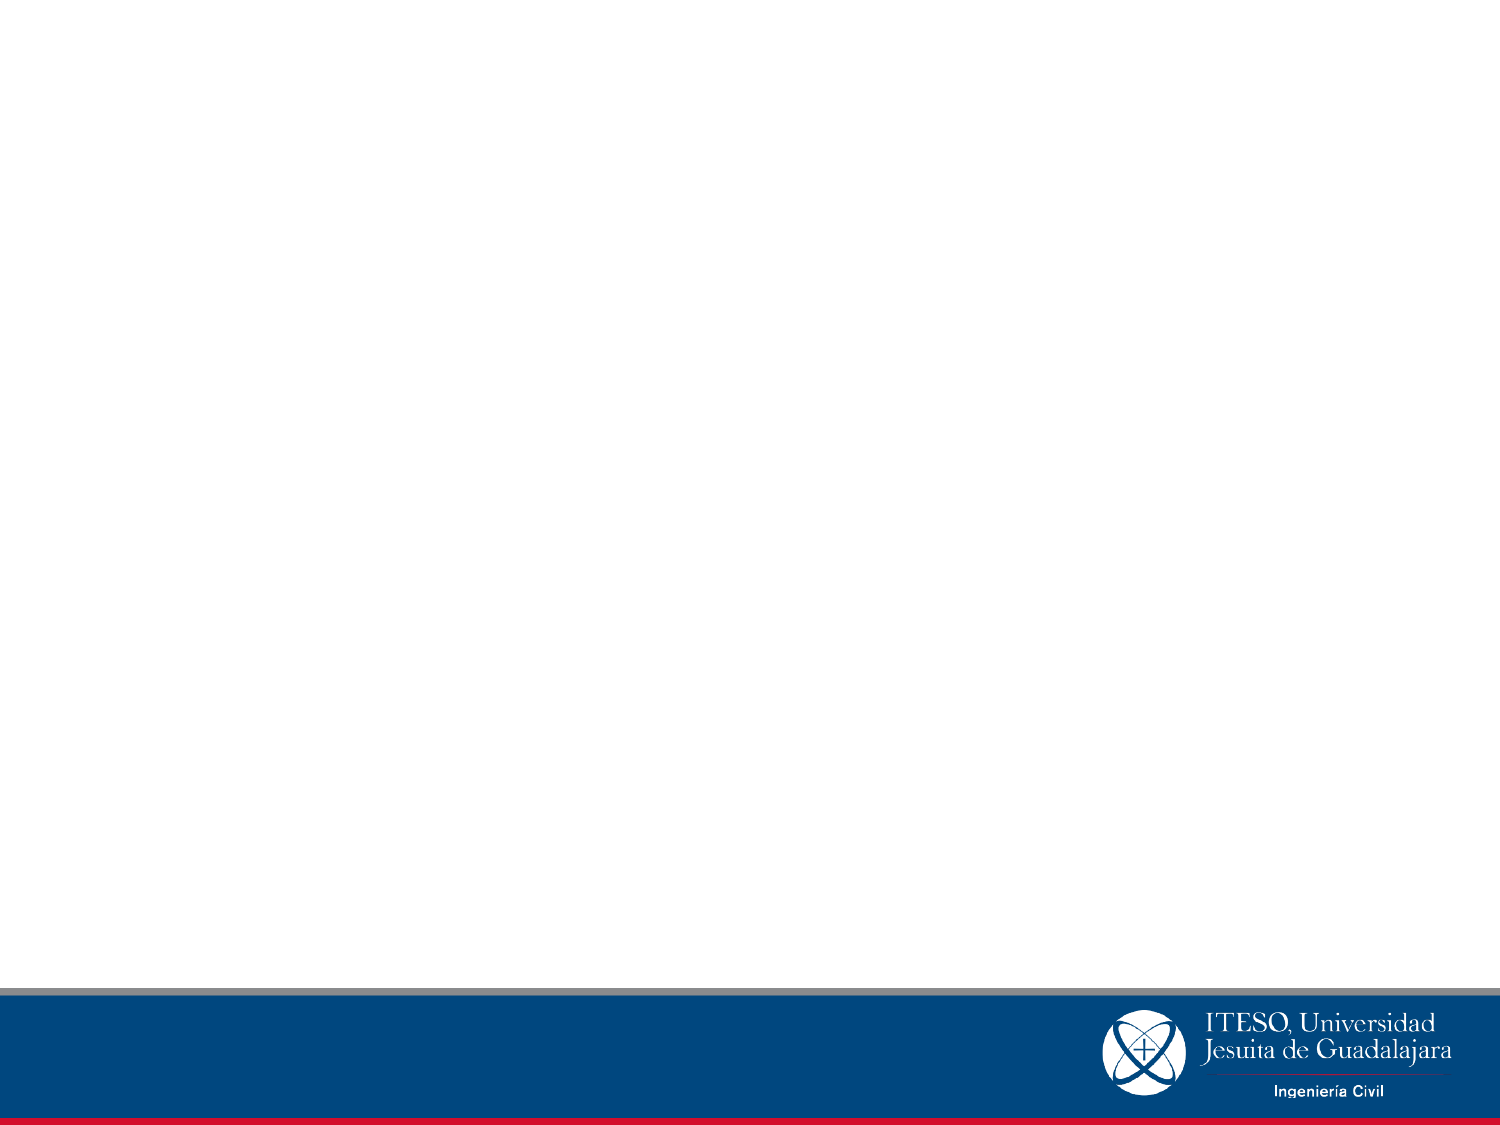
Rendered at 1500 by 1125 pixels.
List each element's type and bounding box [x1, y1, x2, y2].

picture [0, 988, 1500, 1125]
